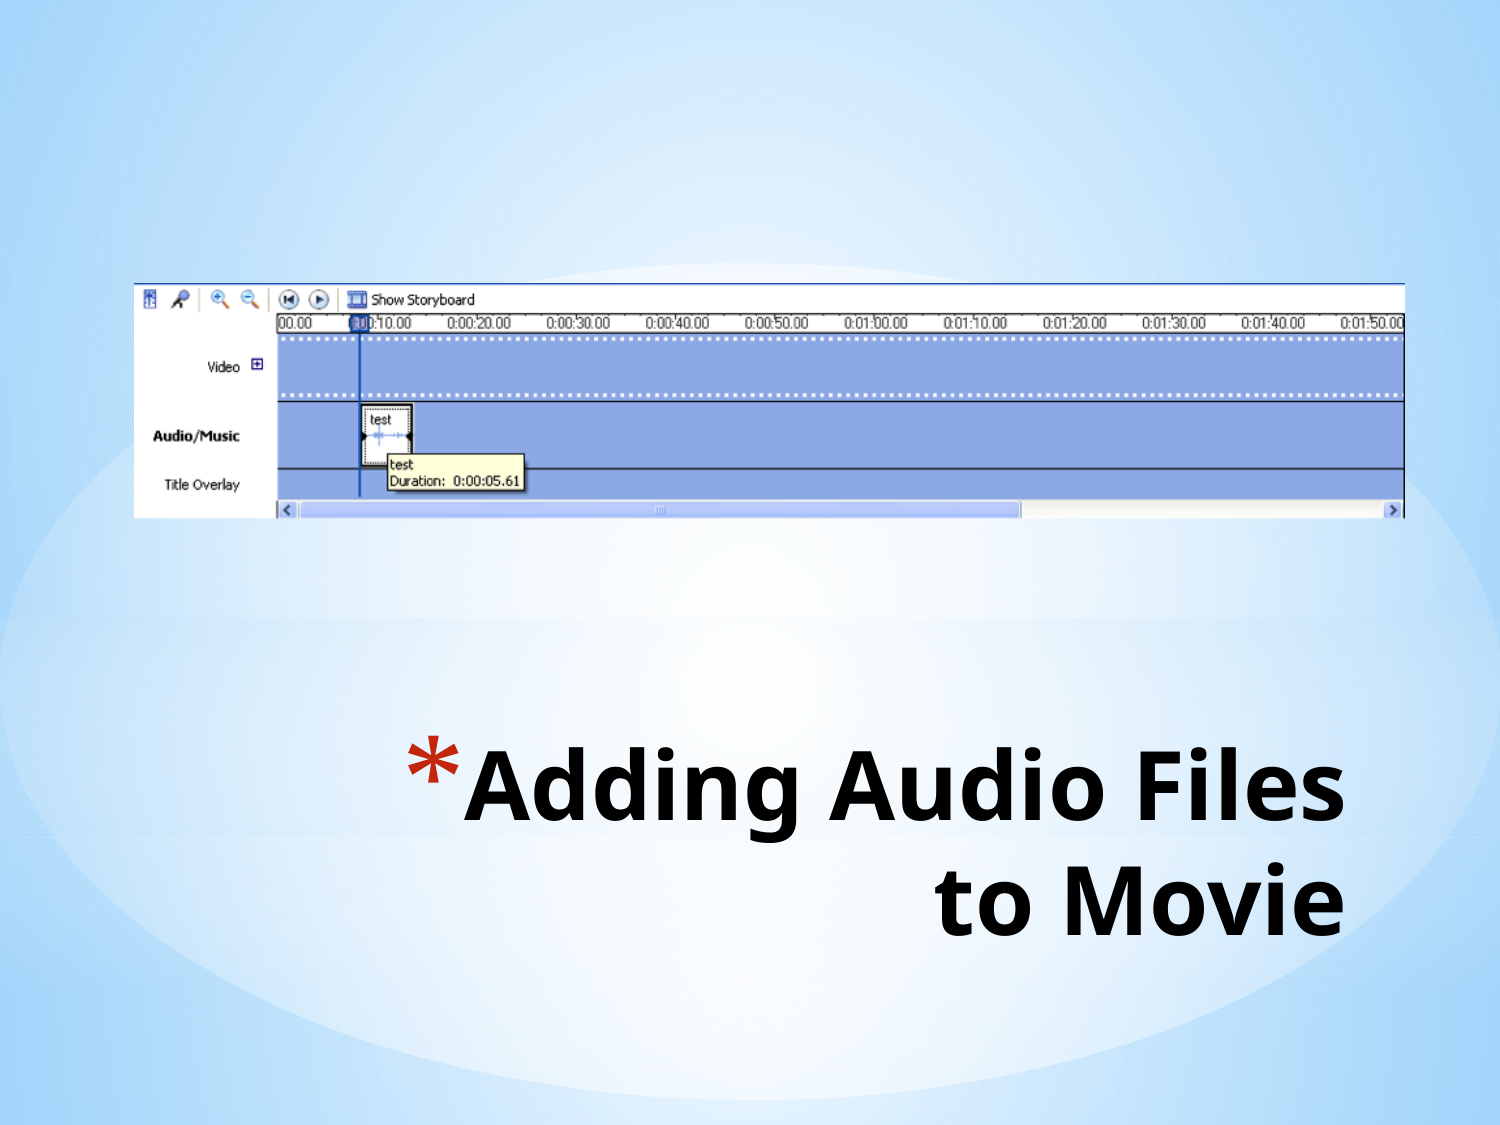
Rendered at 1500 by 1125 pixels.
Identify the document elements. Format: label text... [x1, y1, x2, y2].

title Adding Audio Files to Movie [294, 756, 1363, 905]
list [133, 55, 1405, 746]
